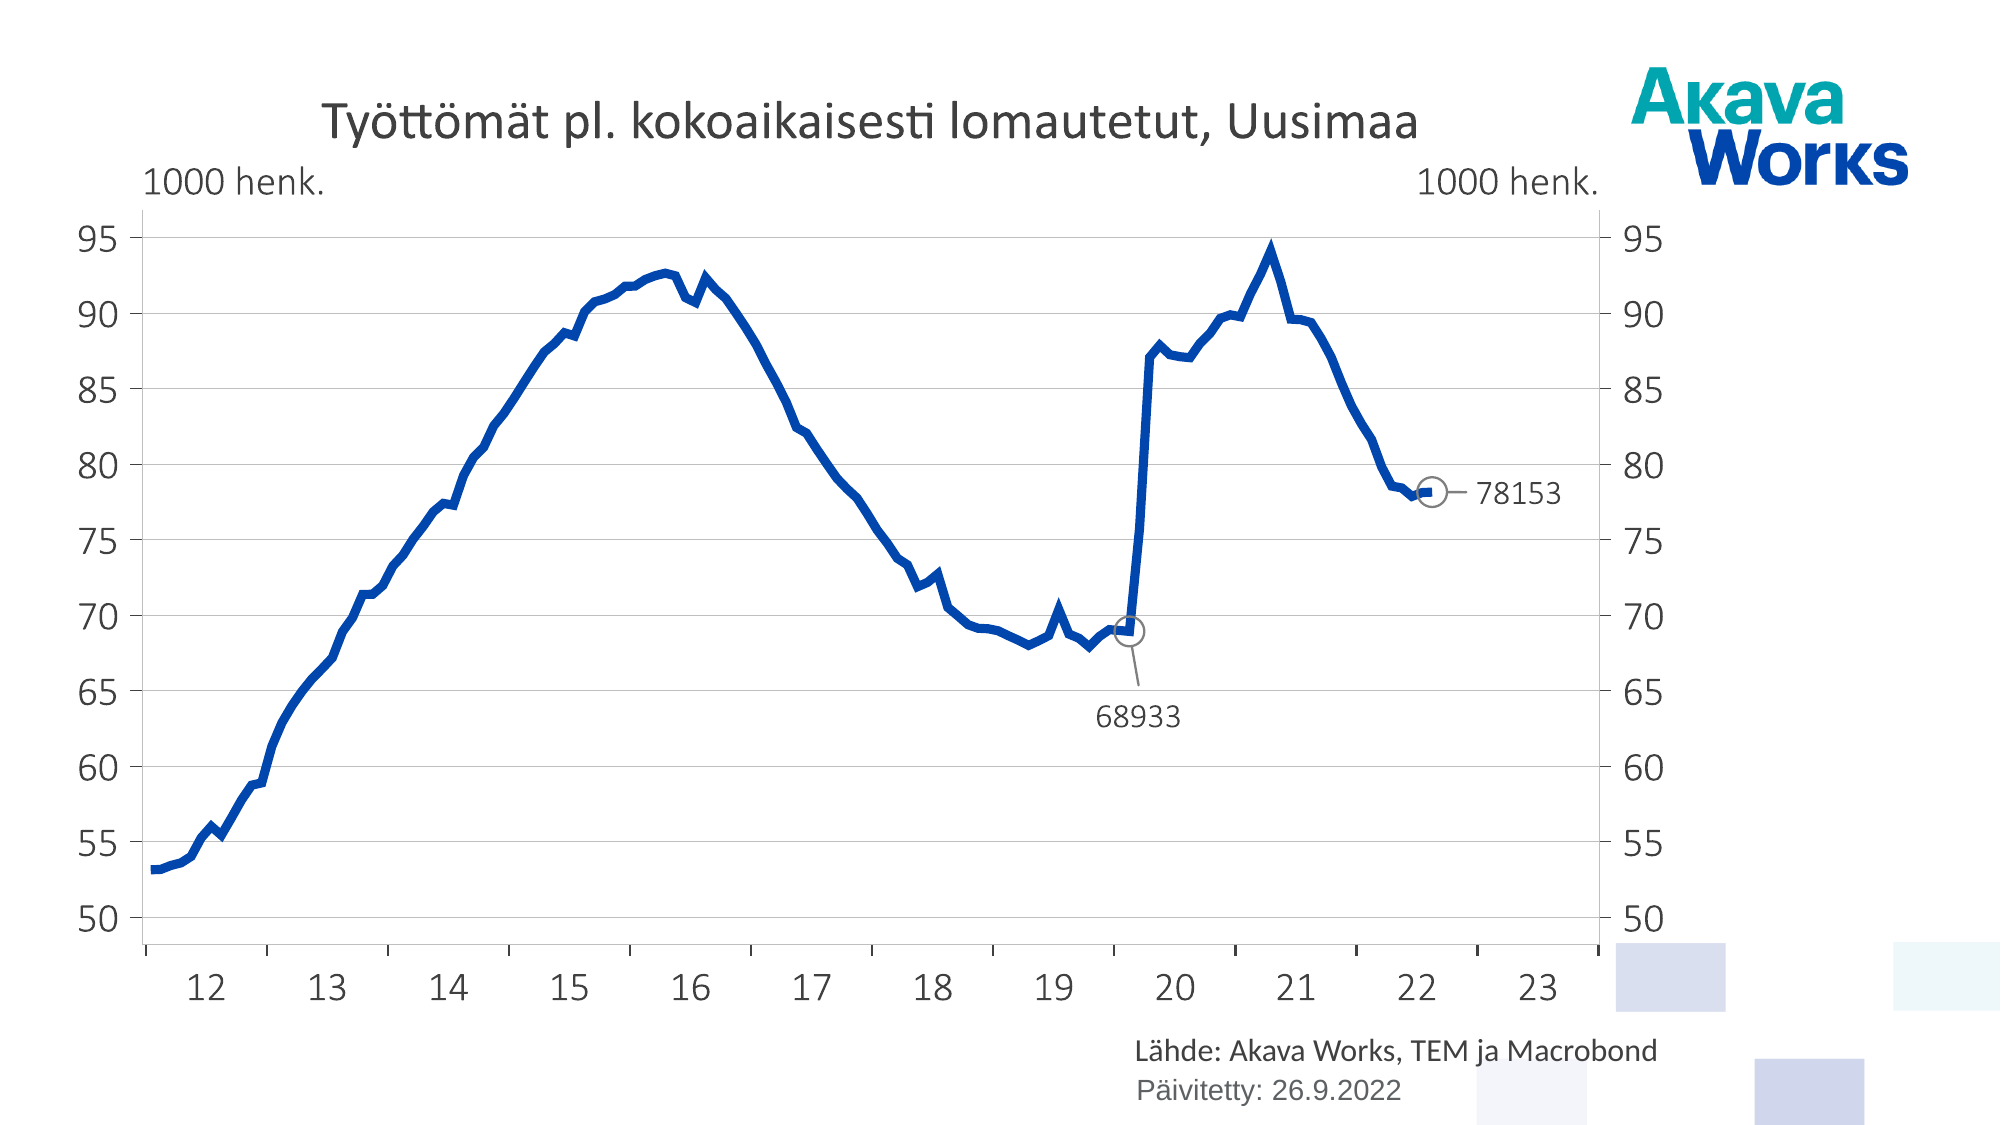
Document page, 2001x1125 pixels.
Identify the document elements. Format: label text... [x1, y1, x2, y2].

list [58, 67, 1683, 1095]
text_box Päivitetty: 26.9.2022 [1121, 1095, 1644, 1114]
picture [232, 55, 2000, 1125]
